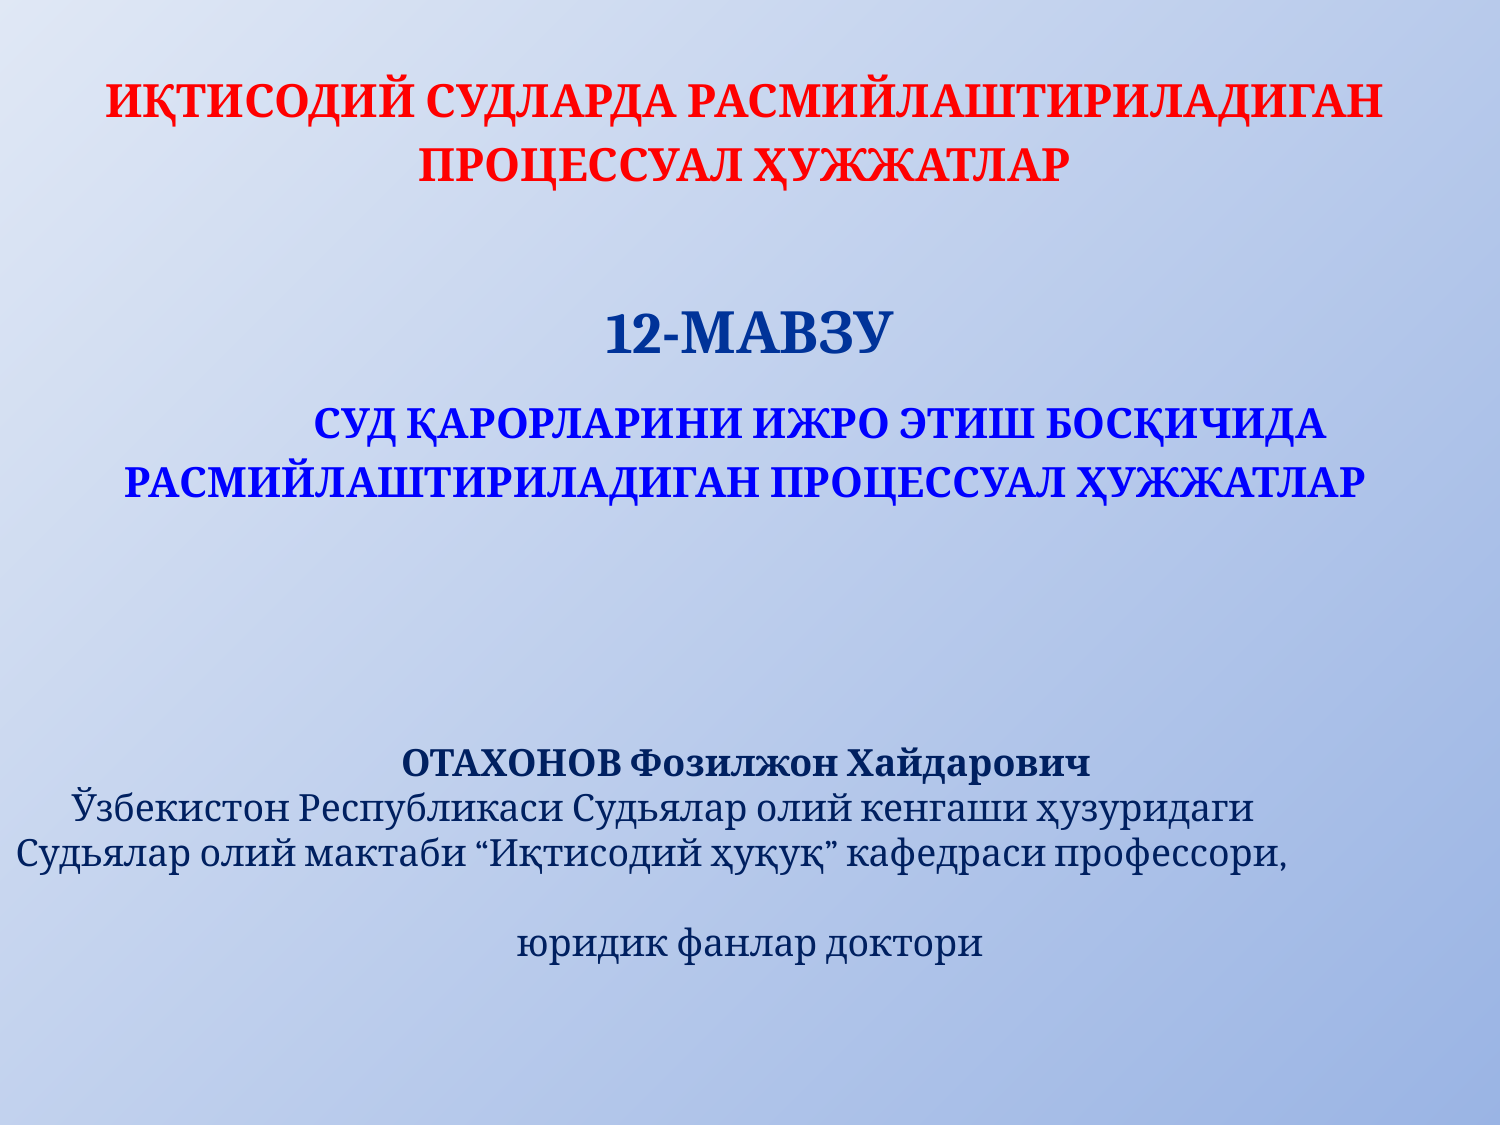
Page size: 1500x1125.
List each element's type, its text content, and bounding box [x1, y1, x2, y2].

subtitle ИҚТИСОДИЙ СУДЛАРДА РАСМИЙЛАШТИРИЛАДИГАН ПРОЦЕССУАЛ ҲУЖЖАТЛАР 12-МАВЗУ СУД ҚАРОРЛАРИНИ ИЖРО ЭТИШ БОСҚИЧИДА РАСМИЙЛАШТИРИЛАДИГАН ПРОЦЕССУАЛ ҲУЖЖАТЛАР ОТАХОНОВ Фозилжон Хайдарович Ўзбекистон Республикаси Судьялар олий кенгаши ҳузуридаги Судьялар олий мактаби “Иқтисодий ҳуқуқ” кафедраси профессори, юридик фанлар доктори [0, 0, 1500, 1125]
